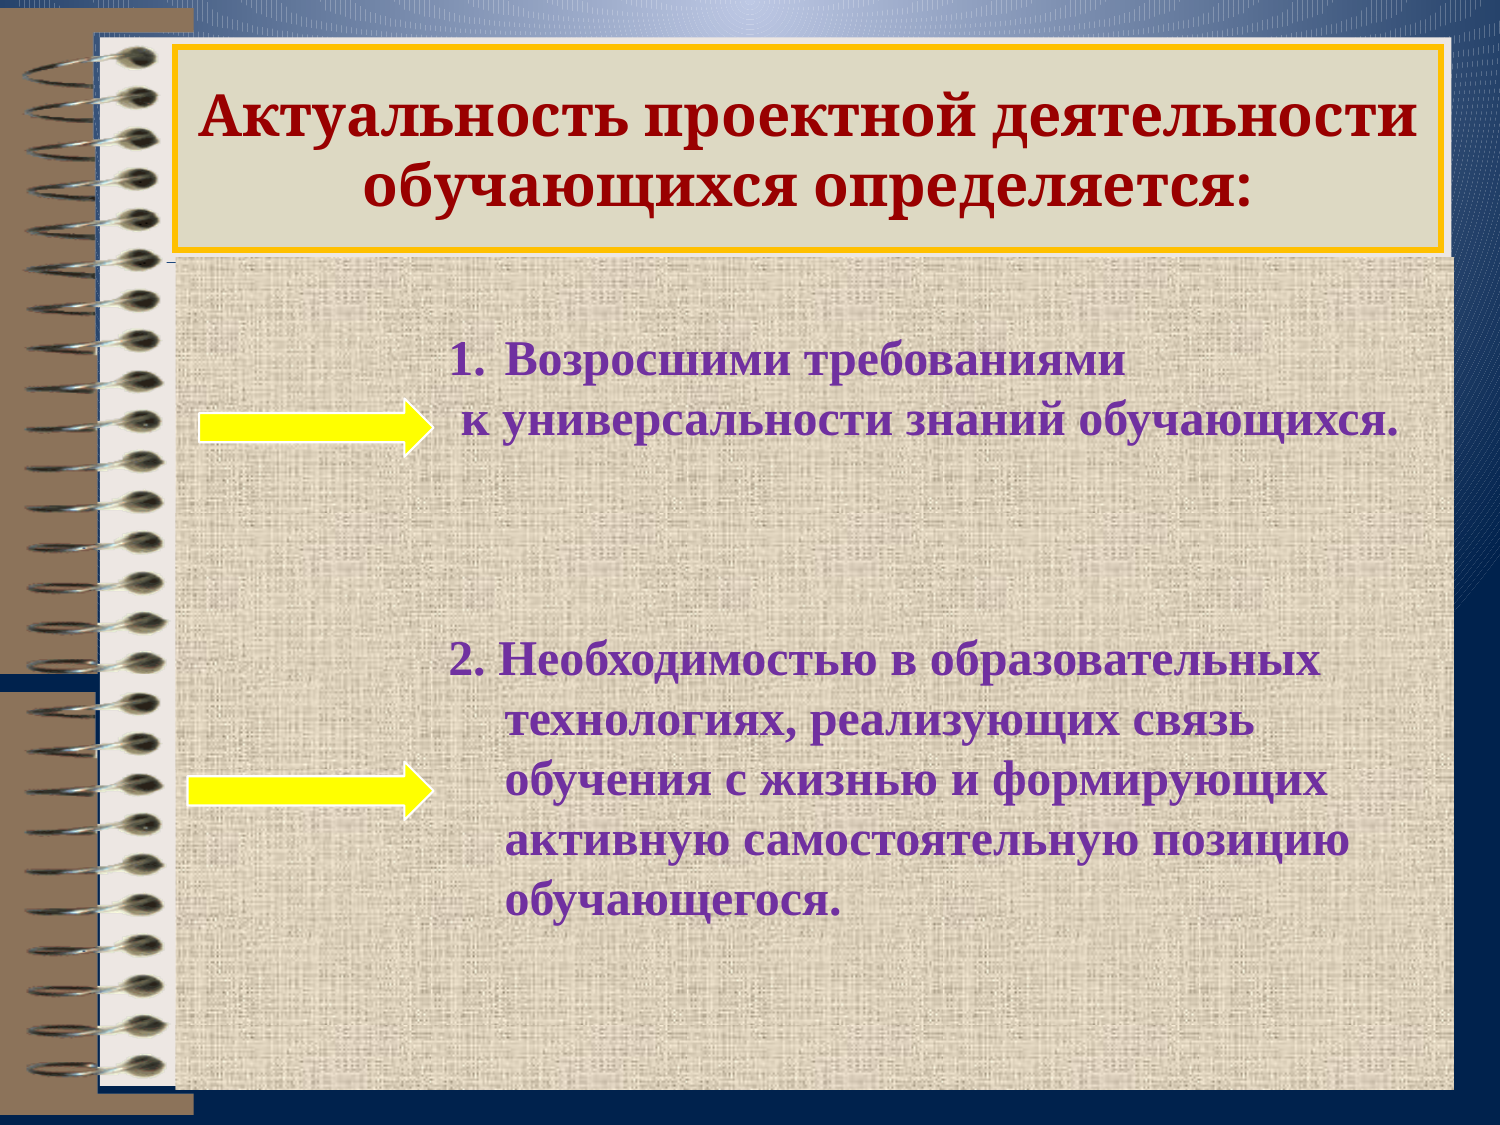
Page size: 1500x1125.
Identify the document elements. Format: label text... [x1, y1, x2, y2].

text_box [187, 761, 433, 821]
text_box [199, 398, 433, 457]
picture [0, 692, 194, 1115]
picture [0, 8, 194, 674]
list [175, 257, 1455, 1091]
title Актуальность проектной деятельности обучающихся определяется: [174, 46, 1442, 251]
text_box Возросшими требованиями к универсальности знаний обучающихся. 2. Необходимостью в образовательных технологиях, реализующих связь обучения с жизнью и формирующих активную самостоятельную позицию обучающегося. [433, 257, 1442, 933]
